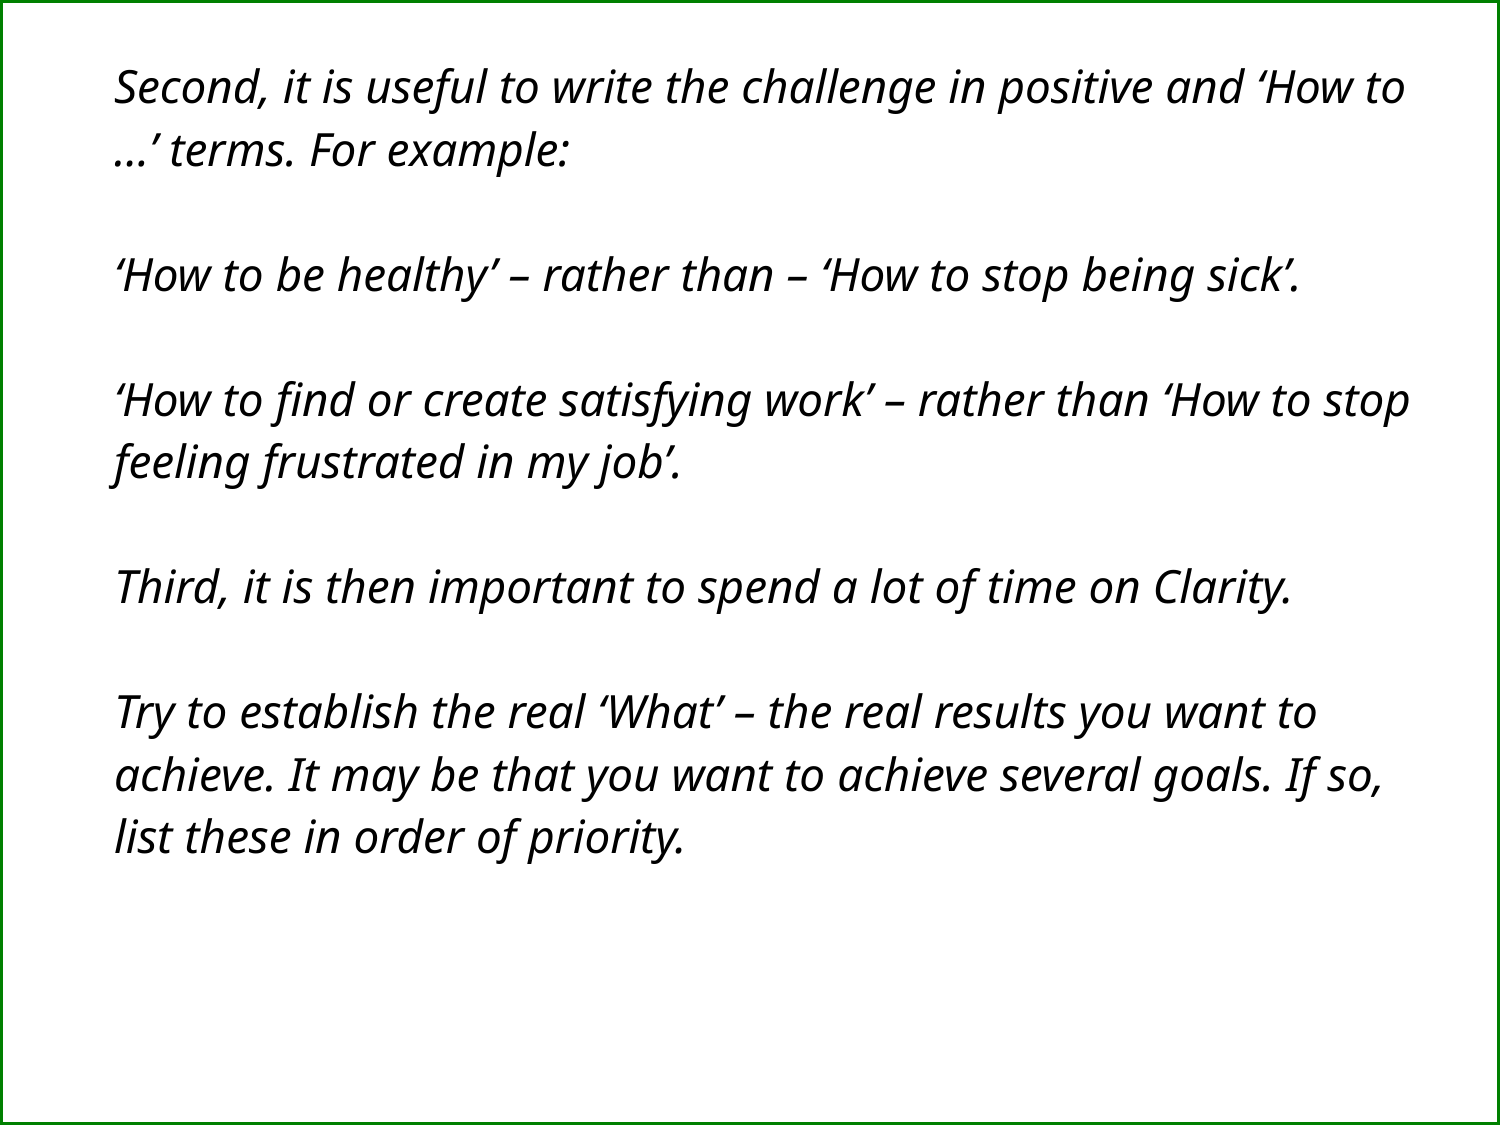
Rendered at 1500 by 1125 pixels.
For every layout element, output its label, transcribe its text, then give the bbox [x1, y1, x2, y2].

text_box Second, it is useful to write the challenge in positive and ‘How to …’ terms. For example: ‘How to be healthy’ – rather than – ‘How to stop being sick’. ‘How to find or create satisfying work’ – rather than ‘How to stop feeling frustrated in my job’. Third, it is then important to spend a lot of time on Clarity. Try to establish the real ‘What’ – the real results you want to achieve. It may be that you want to achieve several goals. If so, list these in order of priority. [99, 43, 1433, 933]
text_box [0, 0, 1500, 1125]
